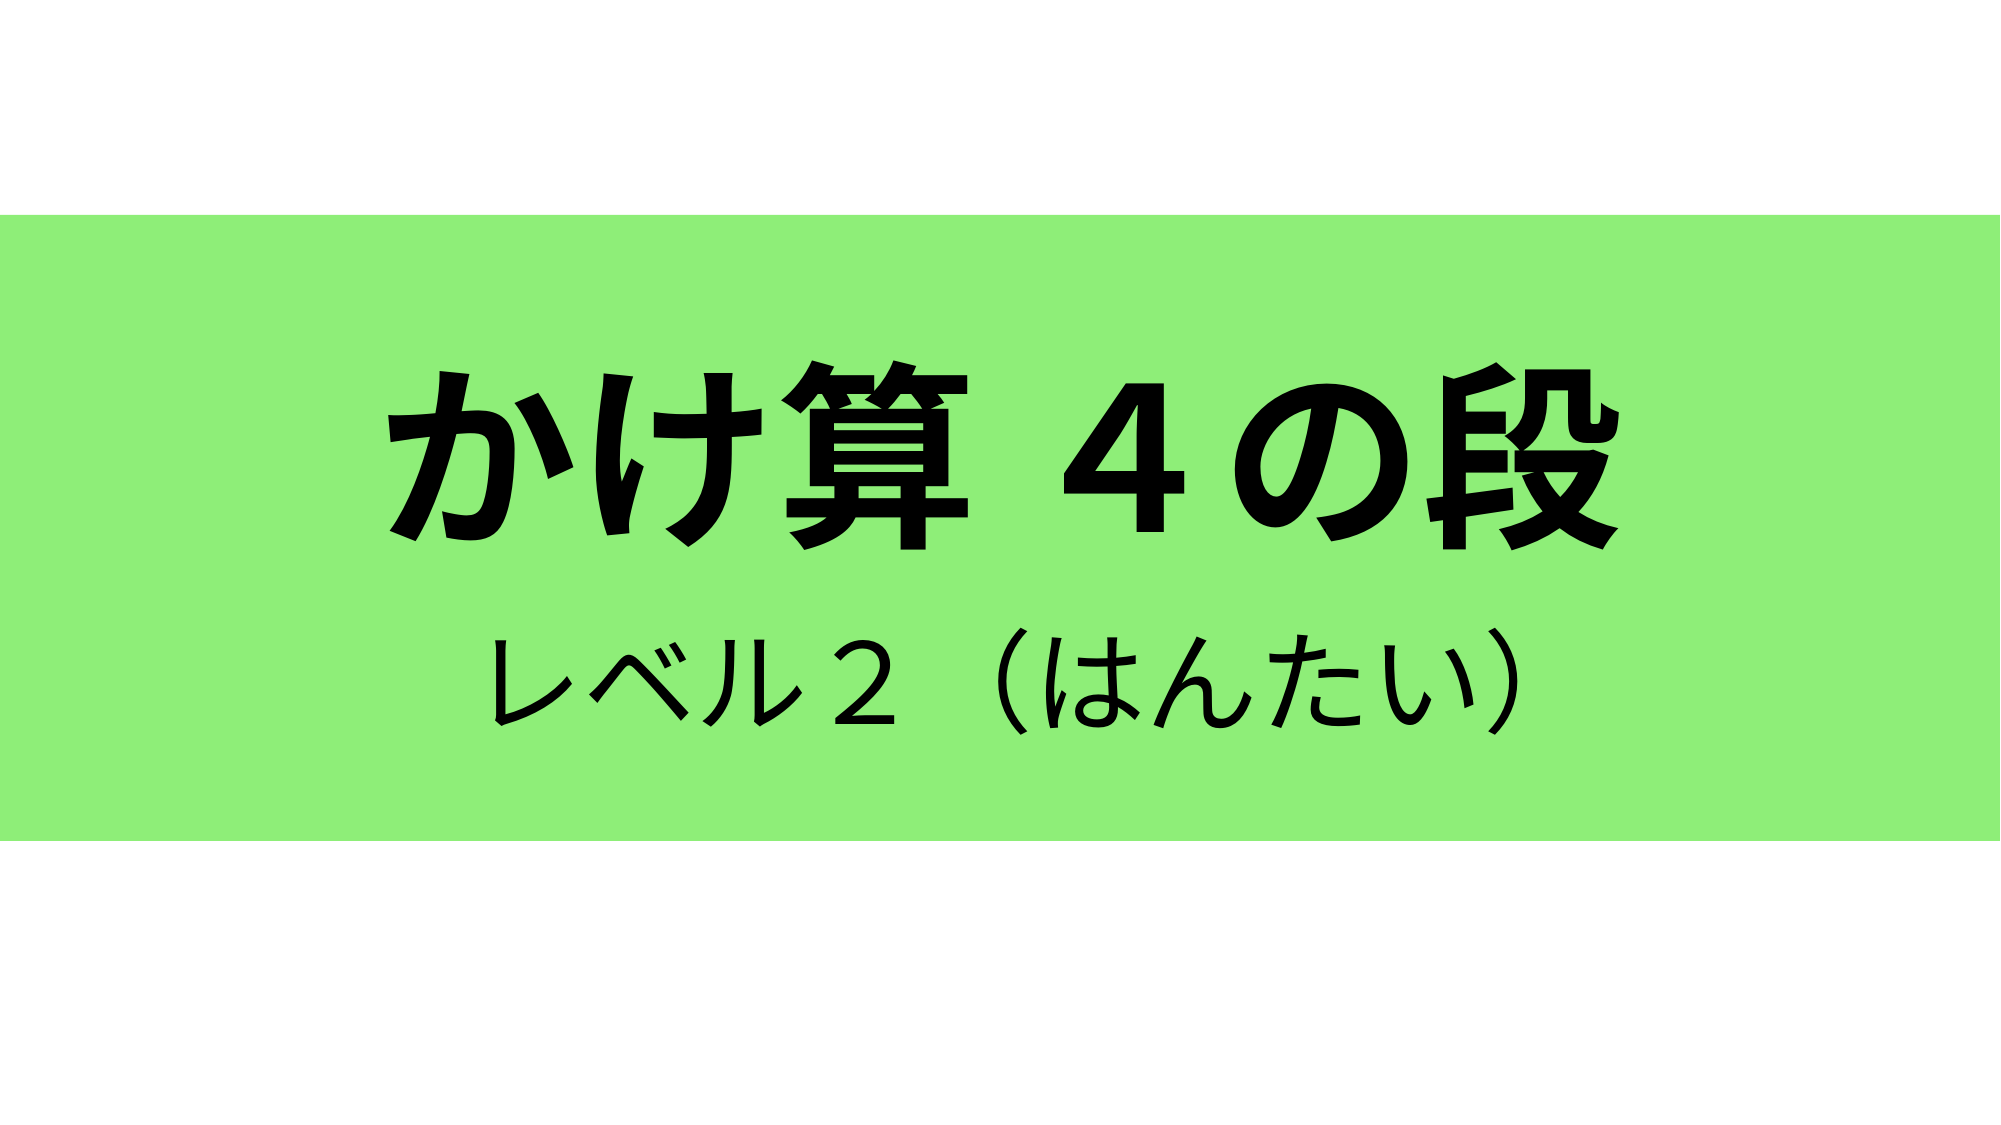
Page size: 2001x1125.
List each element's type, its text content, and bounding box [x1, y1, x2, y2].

text_box レベル２（はんたい） [455, 604, 1611, 755]
text_box かけ算 ４の段 [362, 325, 1638, 580]
text_box [0, 214, 2000, 842]
